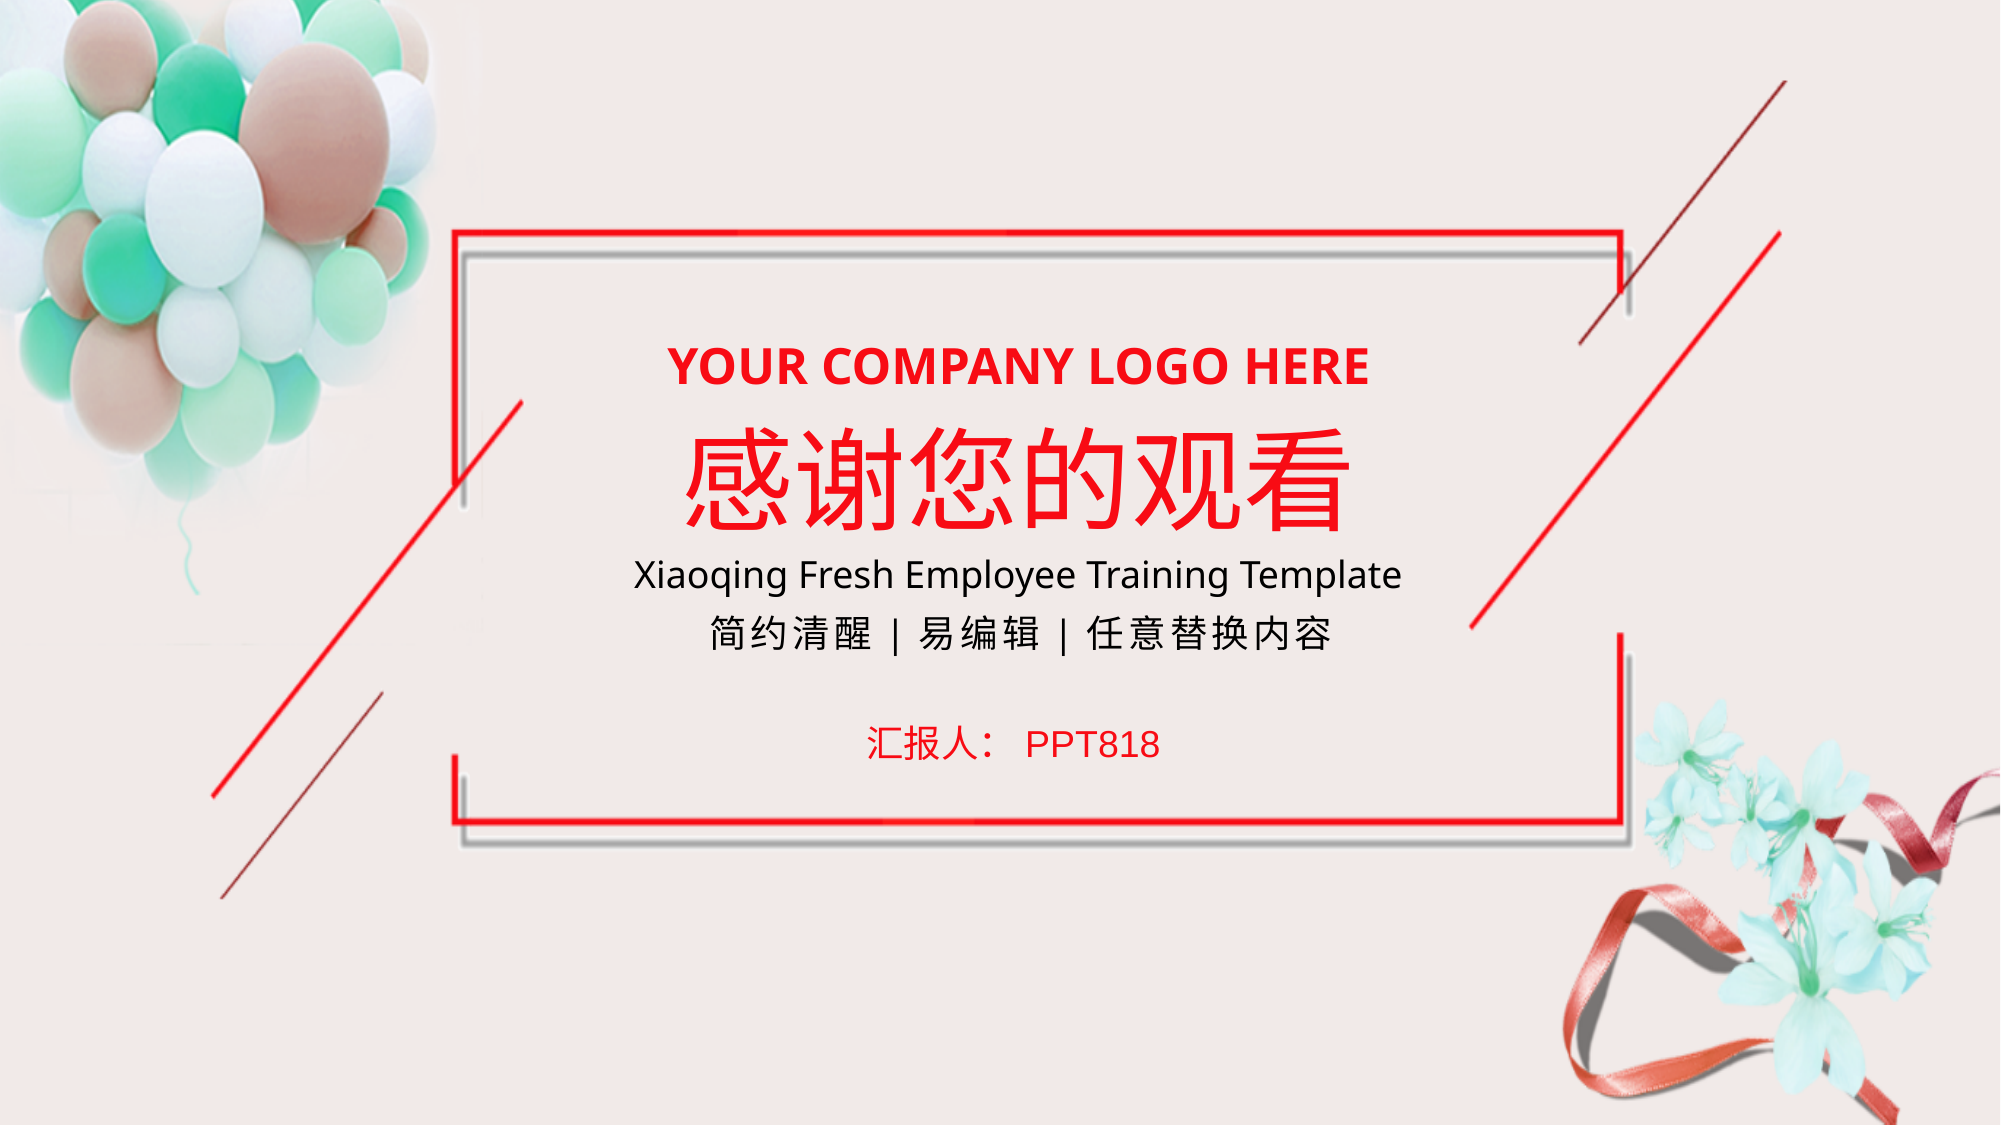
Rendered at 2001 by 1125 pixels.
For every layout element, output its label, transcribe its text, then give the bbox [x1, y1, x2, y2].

text_box 感谢您的观看 [666, 403, 1372, 543]
subtitle 简约清醒|易编辑|任意替换内容 [674, 603, 1364, 665]
picture [0, 0, 2001, 1125]
text_box YOUR COMPANY LOGO HERE [597, 327, 1441, 403]
text_box 汇报人：PPT818 [851, 712, 1176, 772]
text_box Xiaoqing Fresh Employee Training Template [619, 543, 1419, 603]
